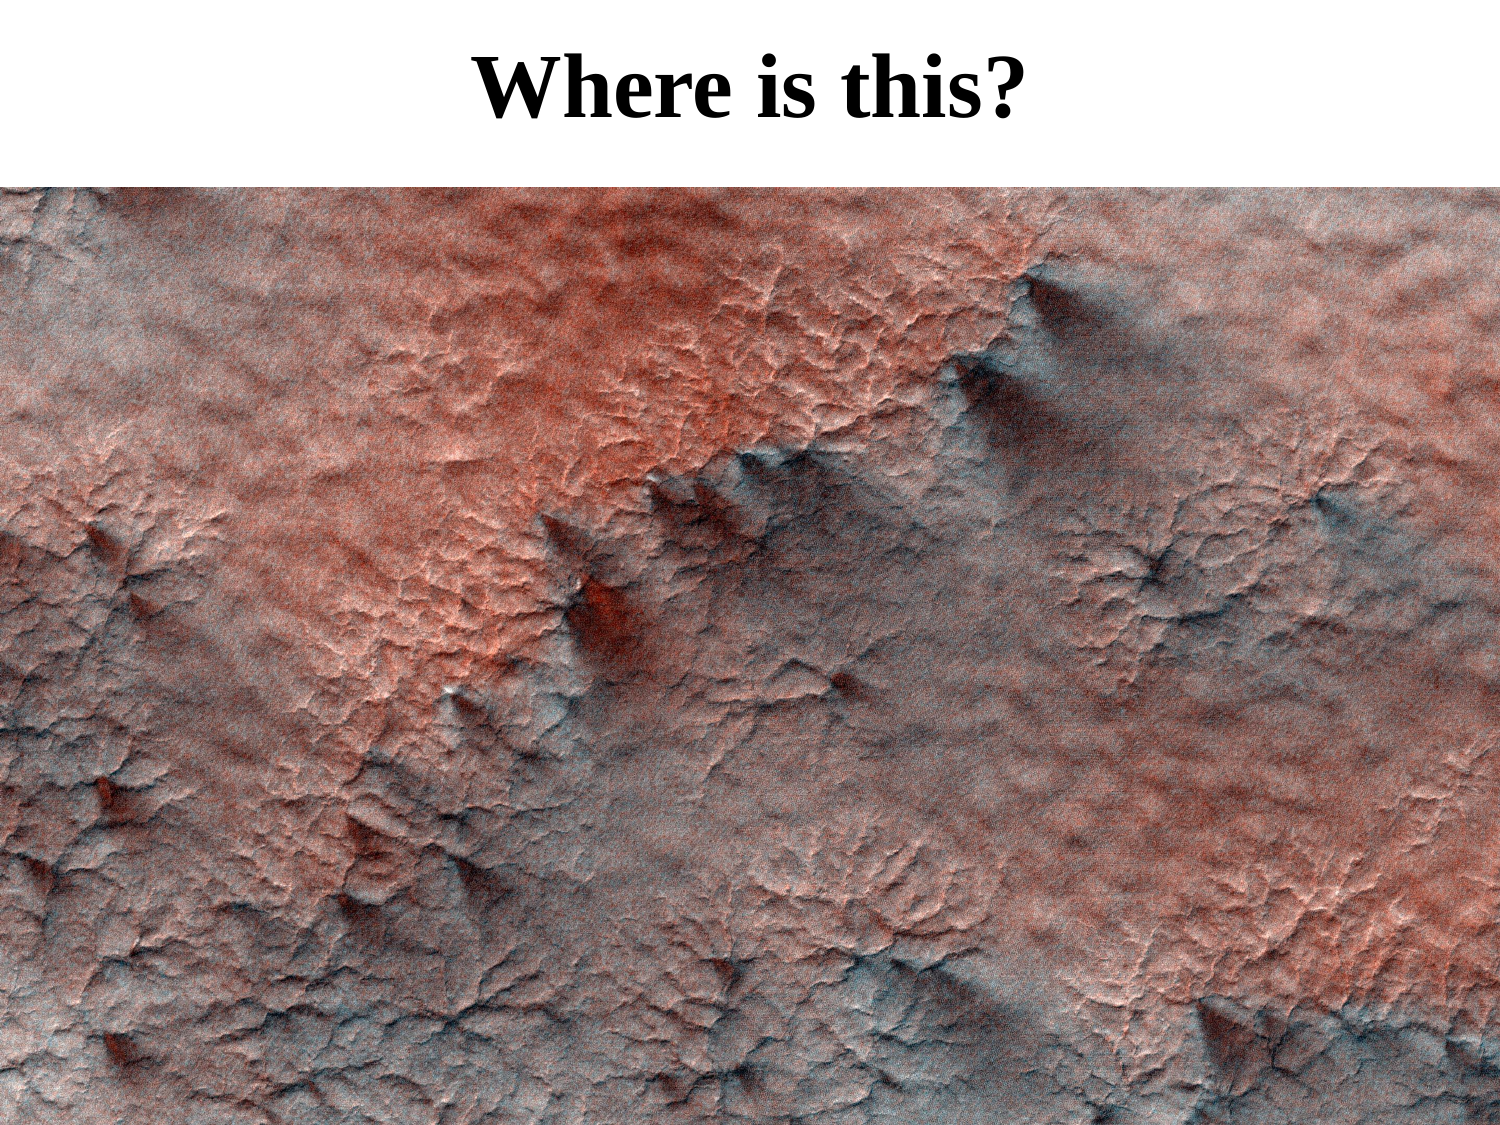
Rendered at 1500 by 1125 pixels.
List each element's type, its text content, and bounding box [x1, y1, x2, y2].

title Where is this? [112, 12, 1388, 150]
picture [0, 187, 1500, 1125]
